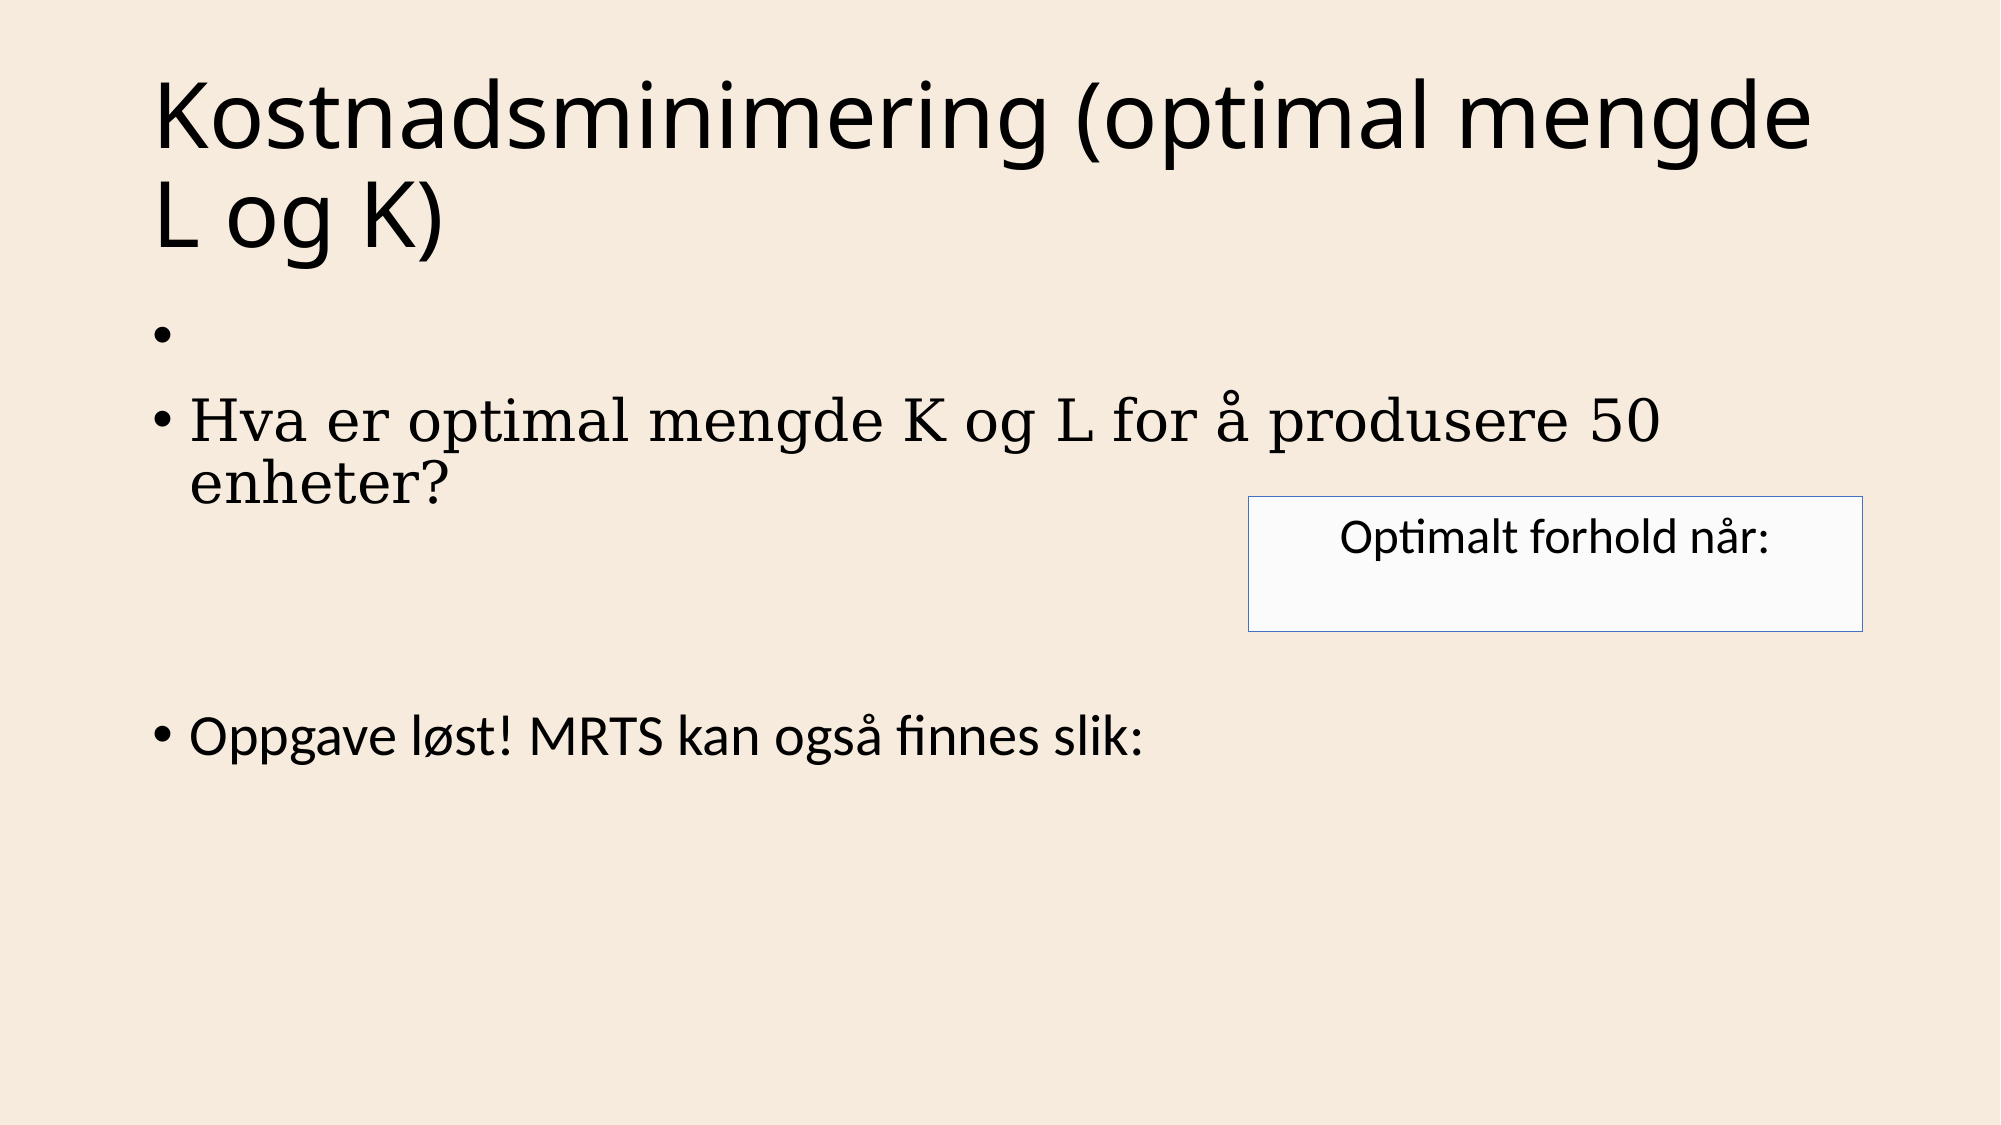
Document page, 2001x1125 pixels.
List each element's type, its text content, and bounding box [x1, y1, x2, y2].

title Kostnadsminimering (optimal mengde L og K) [137, 59, 1863, 278]
